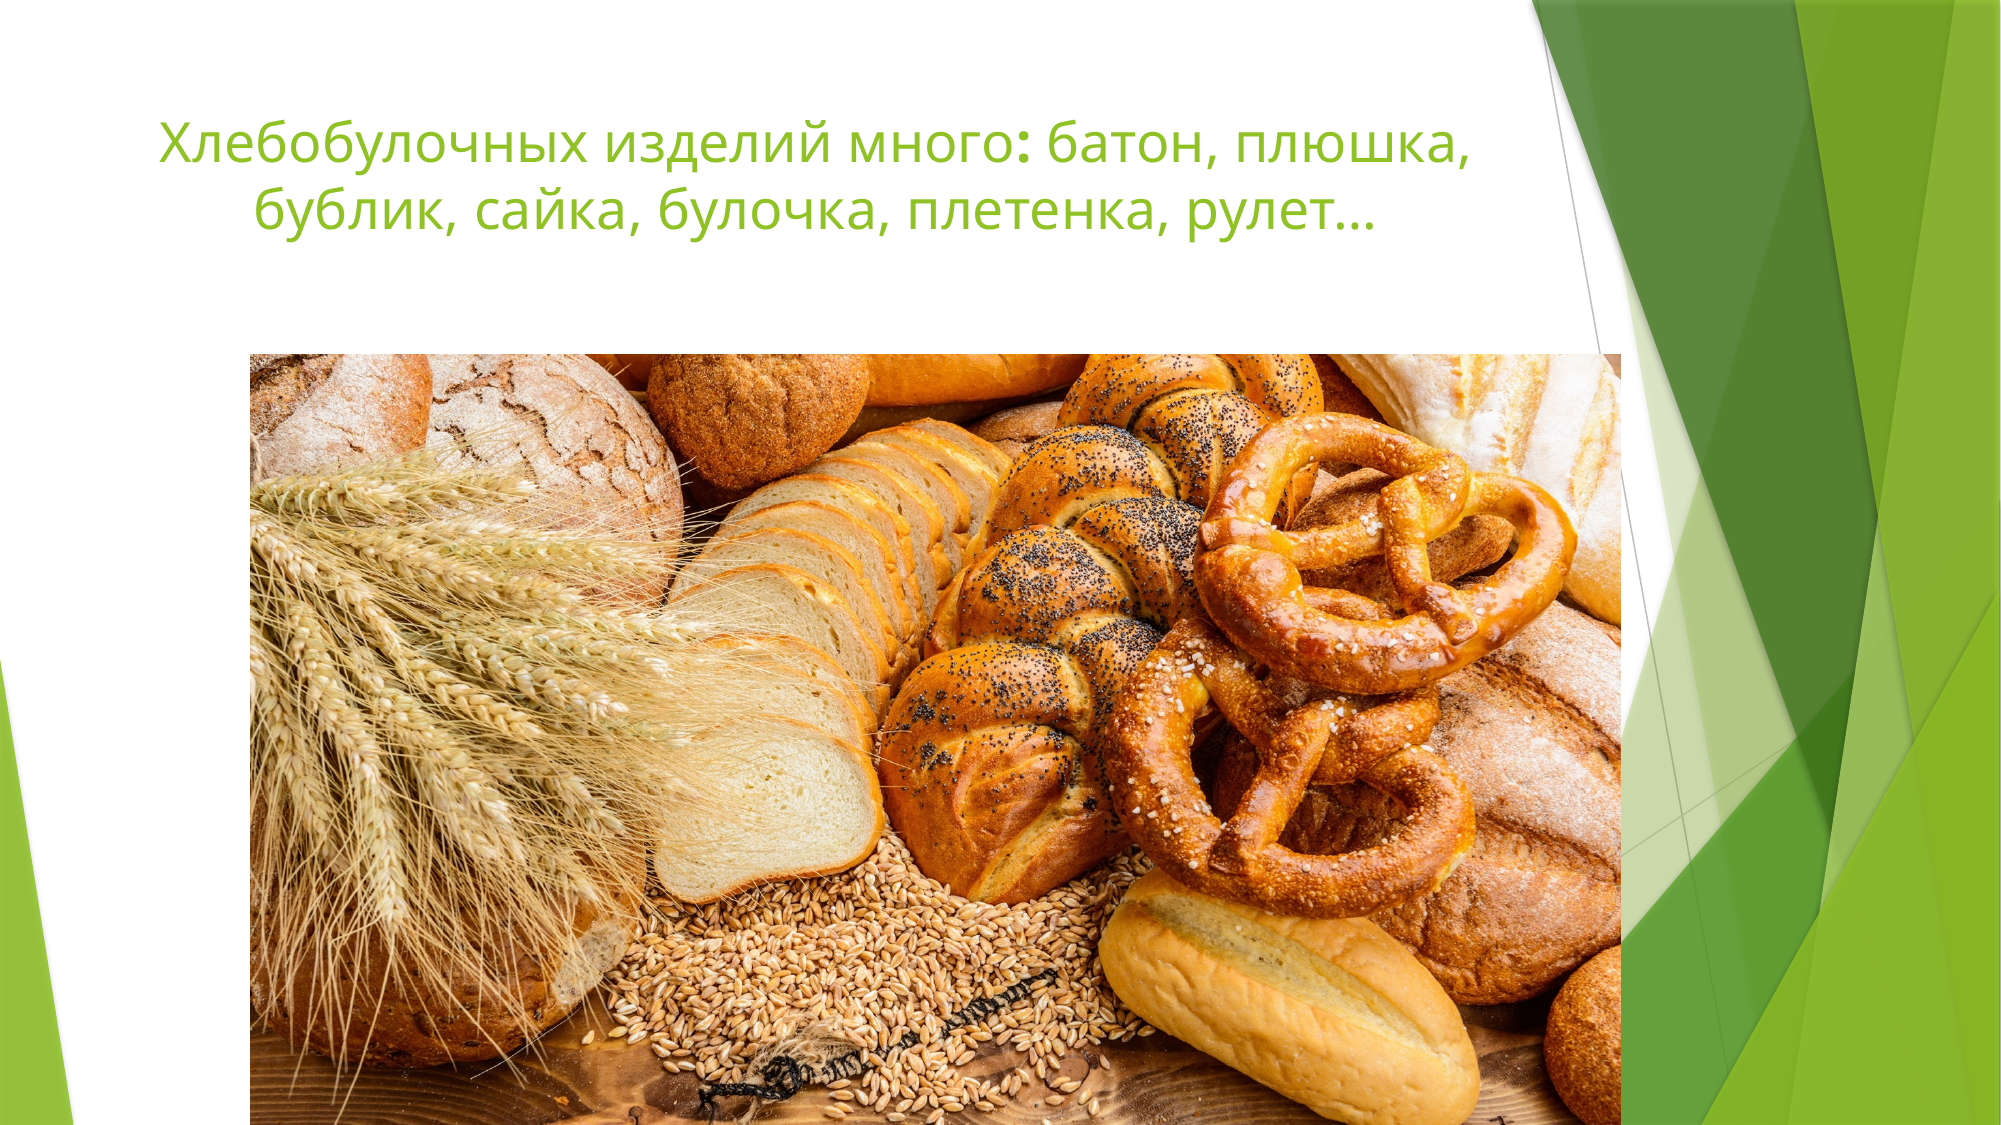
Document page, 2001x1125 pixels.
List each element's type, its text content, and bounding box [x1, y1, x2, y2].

title Хлебобулочных изделий много: батон, плюшка, бублик, сайка, булочка, плетенка, рулет… [111, 99, 1522, 317]
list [249, 353, 1621, 1125]
